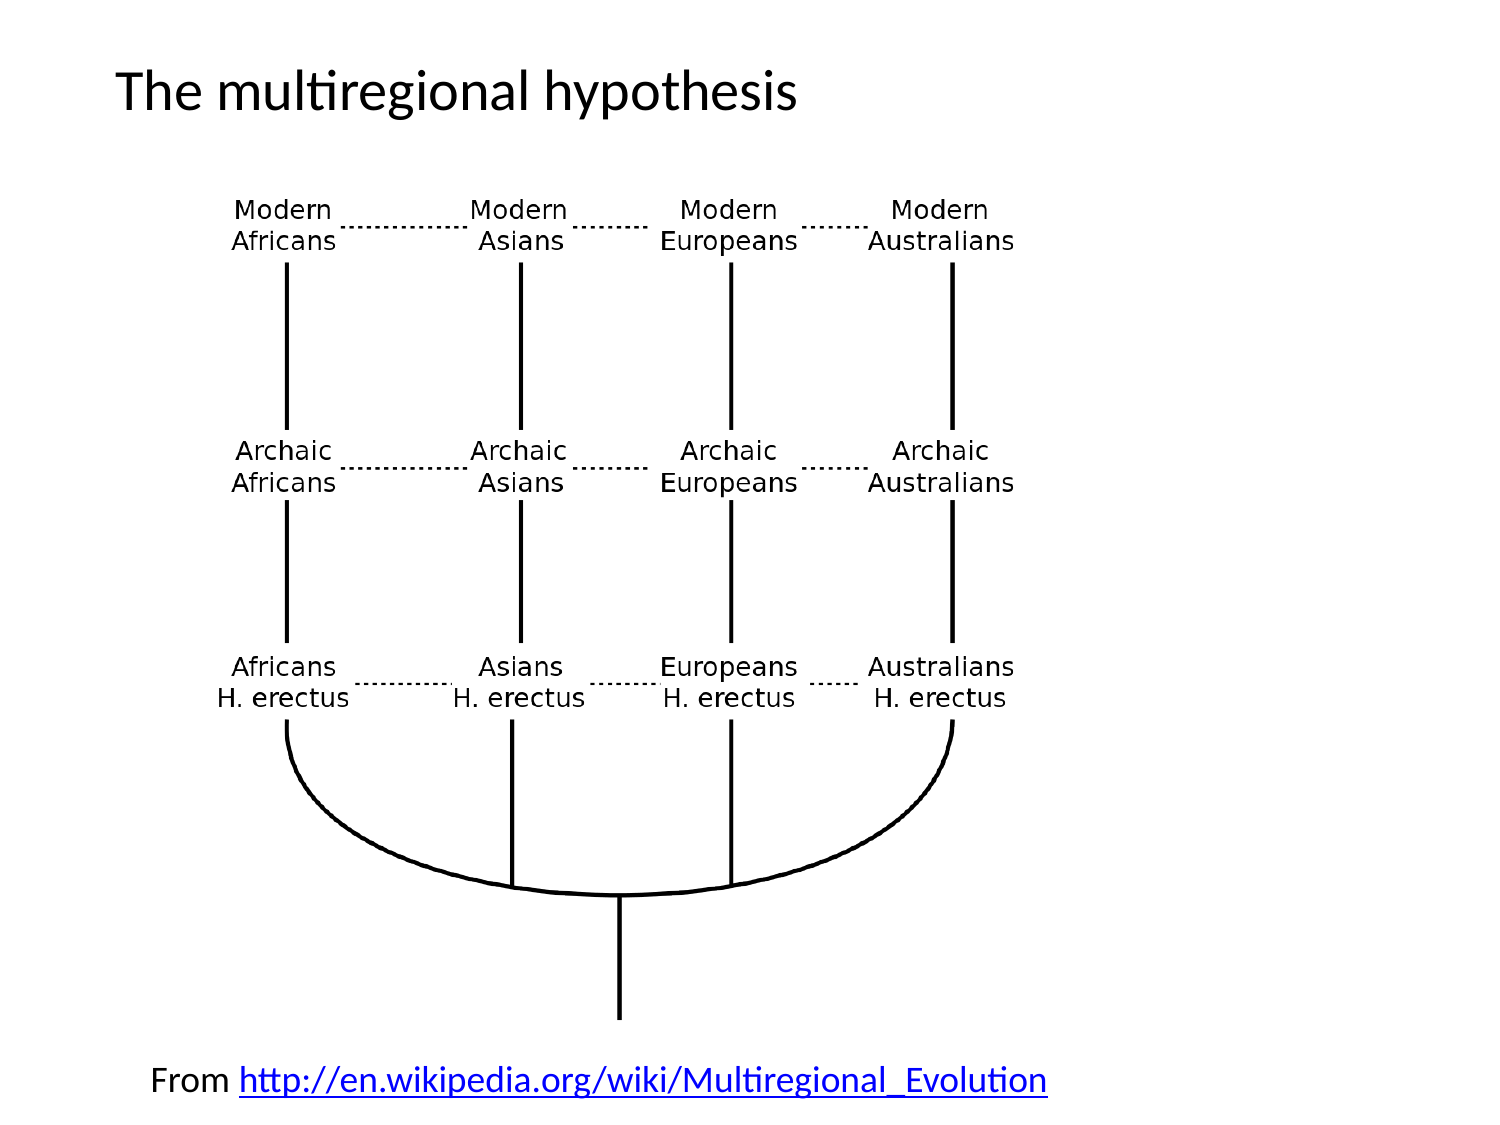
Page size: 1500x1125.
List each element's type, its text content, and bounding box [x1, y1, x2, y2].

picture [208, 185, 1026, 1031]
text_box From http://en.wikipedia.org/wiki/Multiregional_Evolution [135, 1048, 1072, 1108]
text_box The multiregional hypothesis [100, 44, 828, 130]
